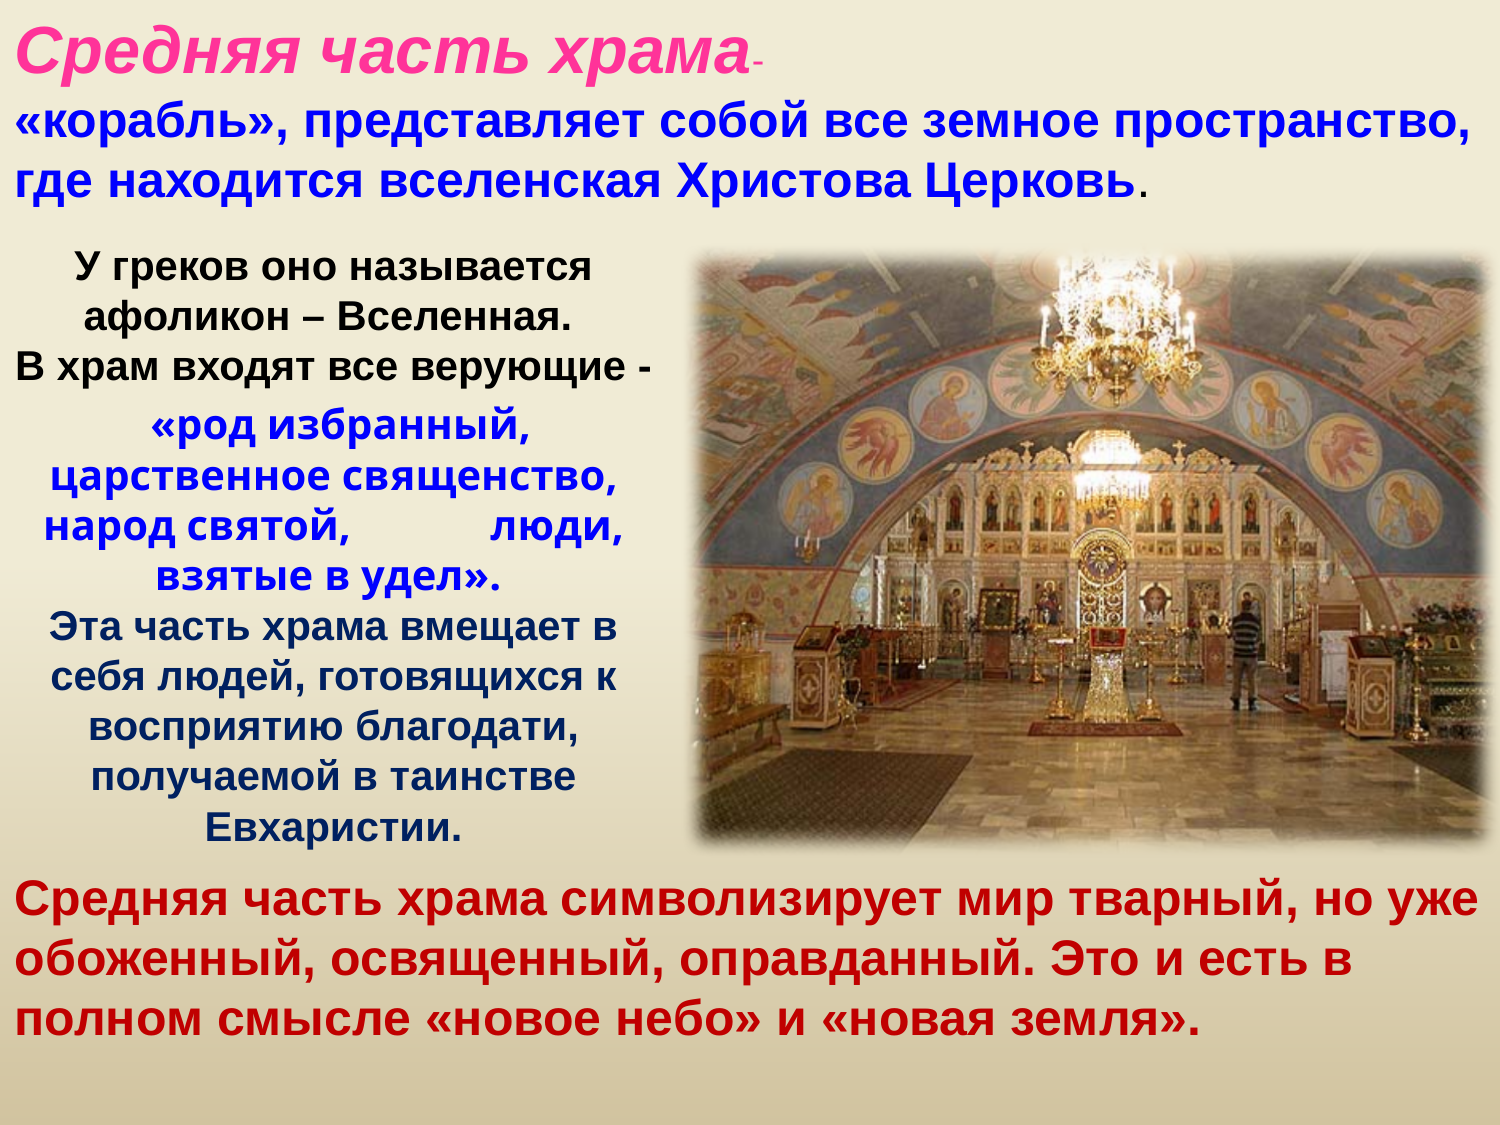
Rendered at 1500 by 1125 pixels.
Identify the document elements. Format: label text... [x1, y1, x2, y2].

picture [680, 243, 1500, 858]
text_box У греков оно называется афоликон – Вселенная. В храм входят все верующие - «род избранный, царственное священство, народ святой, люди, взятые в удел». Эта часть храма вмещает в себя людей, готовящихся к восприятию благодати, получаемой в таинстве Евхаристии. [0, 231, 668, 857]
text_box Средняя часть храма символизирует мир тварный, но уже обоженный, освященный, оправданный. Это и есть в полном смысле «новое небо» и «новая земля». [0, 857, 1500, 1053]
text_box Средняя часть храма- «корабль», представляет собой все земное пространство, где находится вселенская Христова Церковь. [0, 0, 1500, 215]
